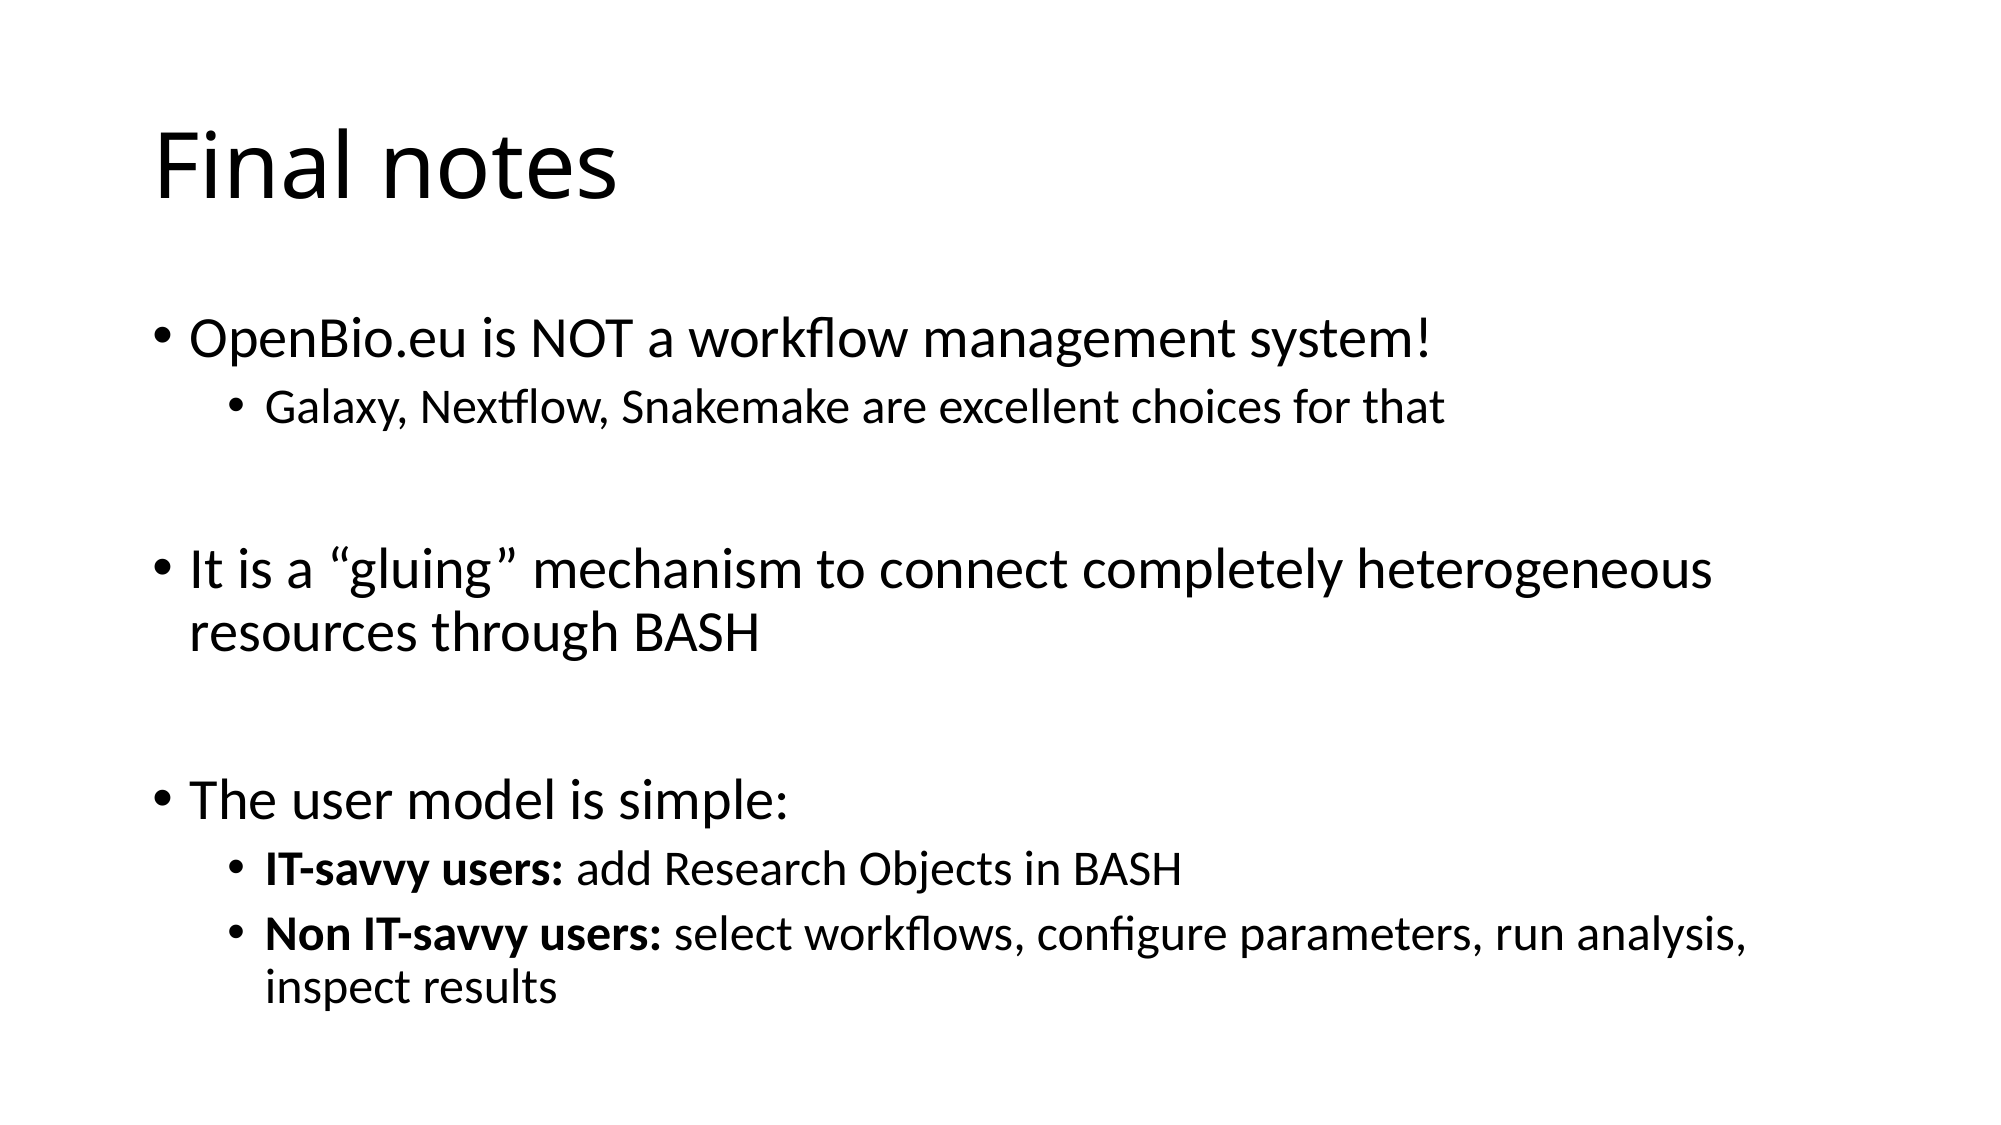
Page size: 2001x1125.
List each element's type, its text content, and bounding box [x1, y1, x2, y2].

title Final notes [137, 59, 1863, 278]
list OpenBio.eu is NOT a workflow management system! Galaxy, Nextflow, Snakemake are excellent choices for that It is a “gluing” mechanism to connect completely heterogeneous resources through BASH The user model is simple: IT-savvy users: add Research Objects in BASH Non IT-savvy users: select workflows, configure parameters, run analysis, inspect results [137, 299, 1863, 1014]
